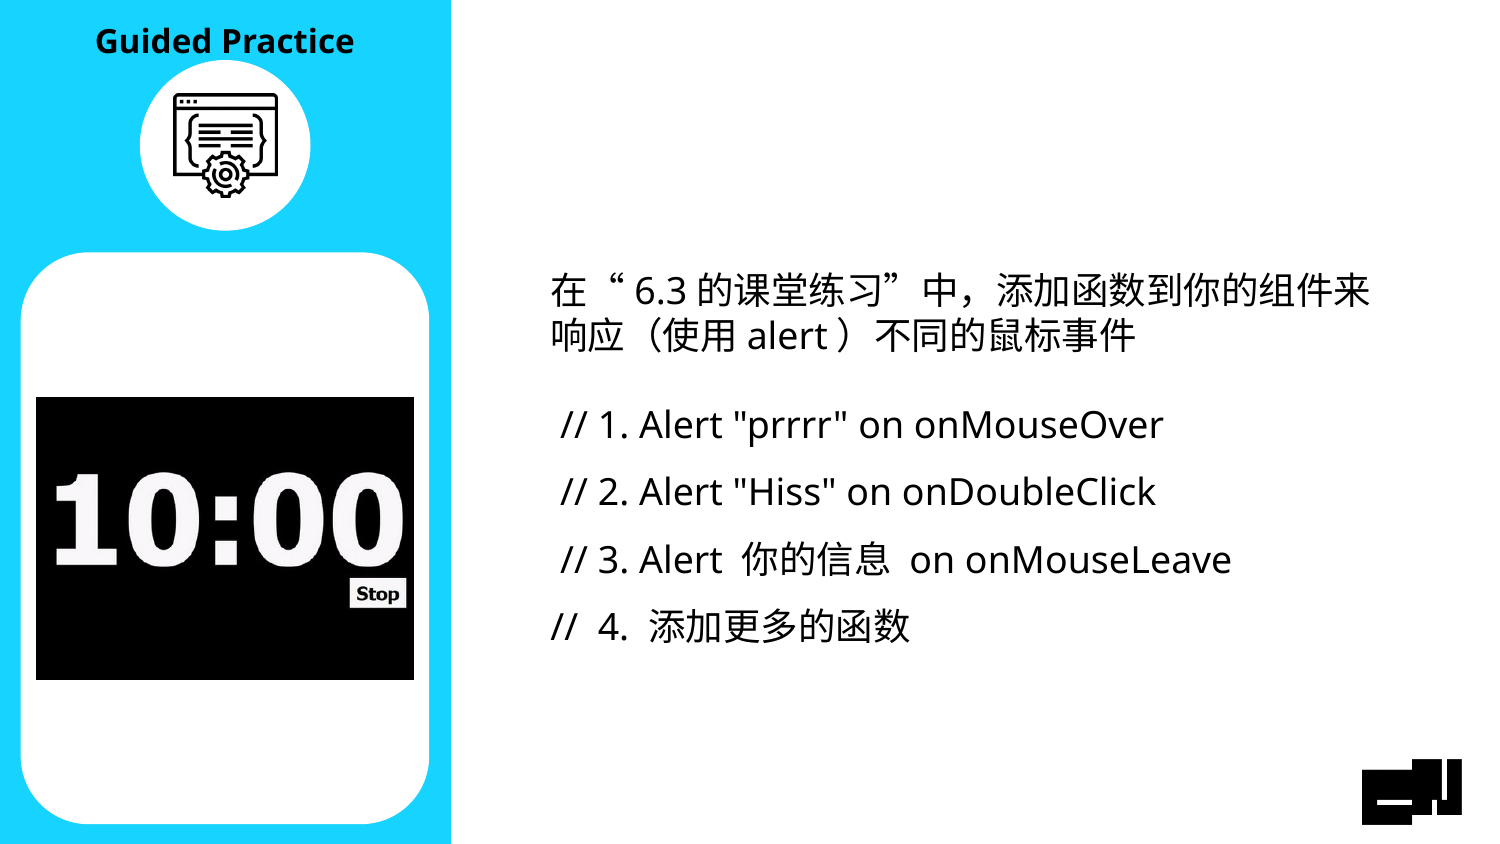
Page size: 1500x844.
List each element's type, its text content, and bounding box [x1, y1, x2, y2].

picture [173, 93, 278, 198]
picture [1362, 759, 1462, 825]
text_box 在“6.3的课堂练习”中，添加函数到你的组件来响应（使用alert）不同的鼠标事件 // 1. Alert "prrrr" on onMouseOver // 2. Alert "Hiss" on onDoubleClick // 3. Alert 你的信息 on onMouseLeave // 4. 添加更多的函数 [535, 252, 1410, 759]
picture [36, 396, 414, 680]
